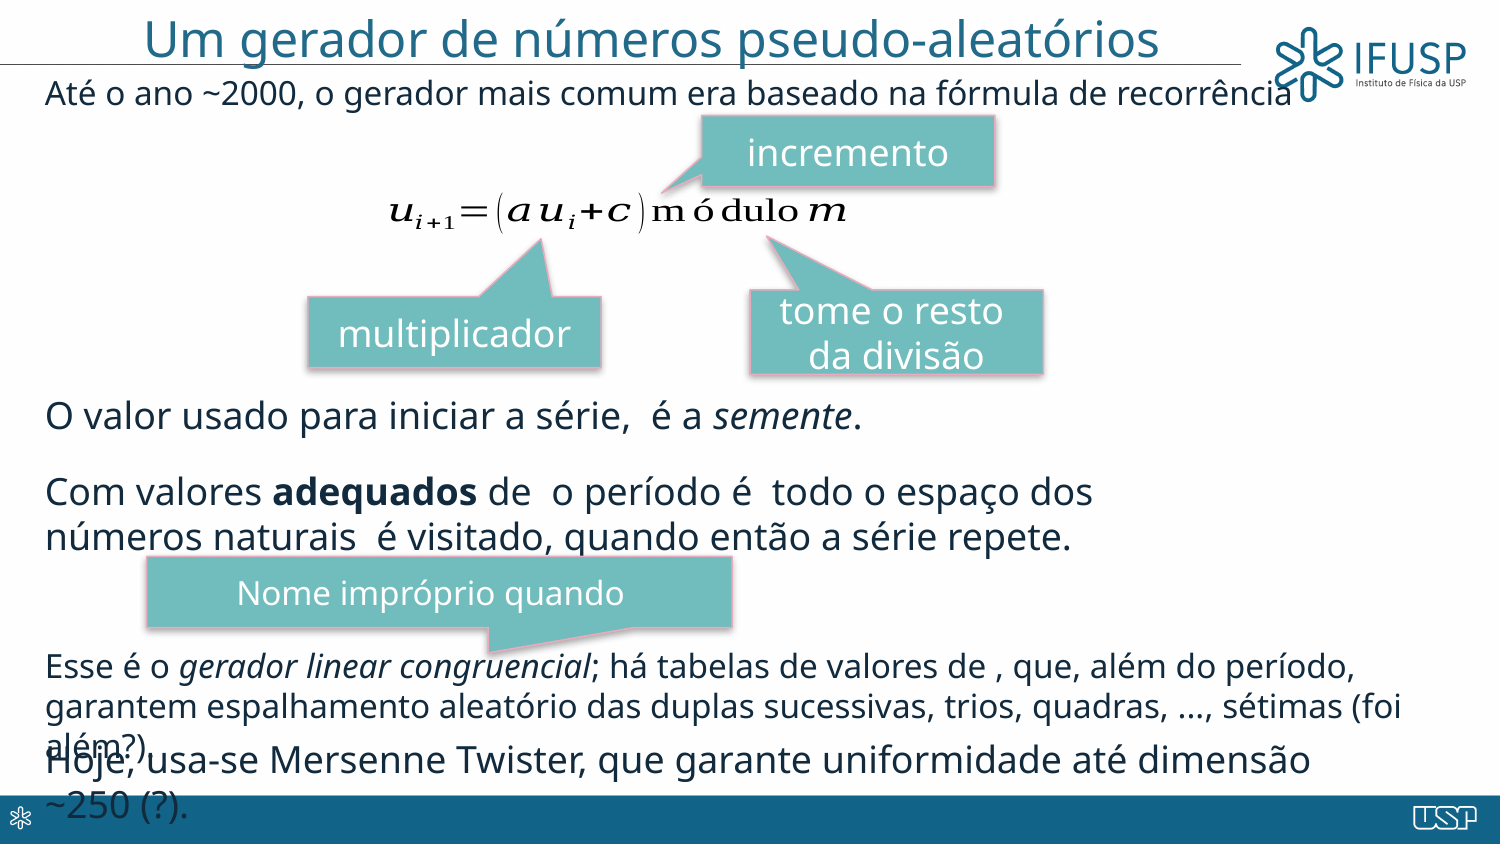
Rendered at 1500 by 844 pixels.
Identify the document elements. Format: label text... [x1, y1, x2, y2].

text_box incremento [660, 114, 996, 194]
text_box Hoje, usa-se Mersenne Twister, que garante uniformidade até dimensão ~250 (?). [30, 728, 1423, 834]
picture [0, 0, 1500, 844]
text_box tome o resto da divisão [749, 235, 1045, 376]
title Um gerador de números pseudo-aleatórios [0, 10, 1305, 65]
text_box multiplicador [307, 238, 602, 369]
text_box Até o ano ~2000, o gerador mais comum era baseado na fórmula de recorrência [29, 64, 1440, 119]
